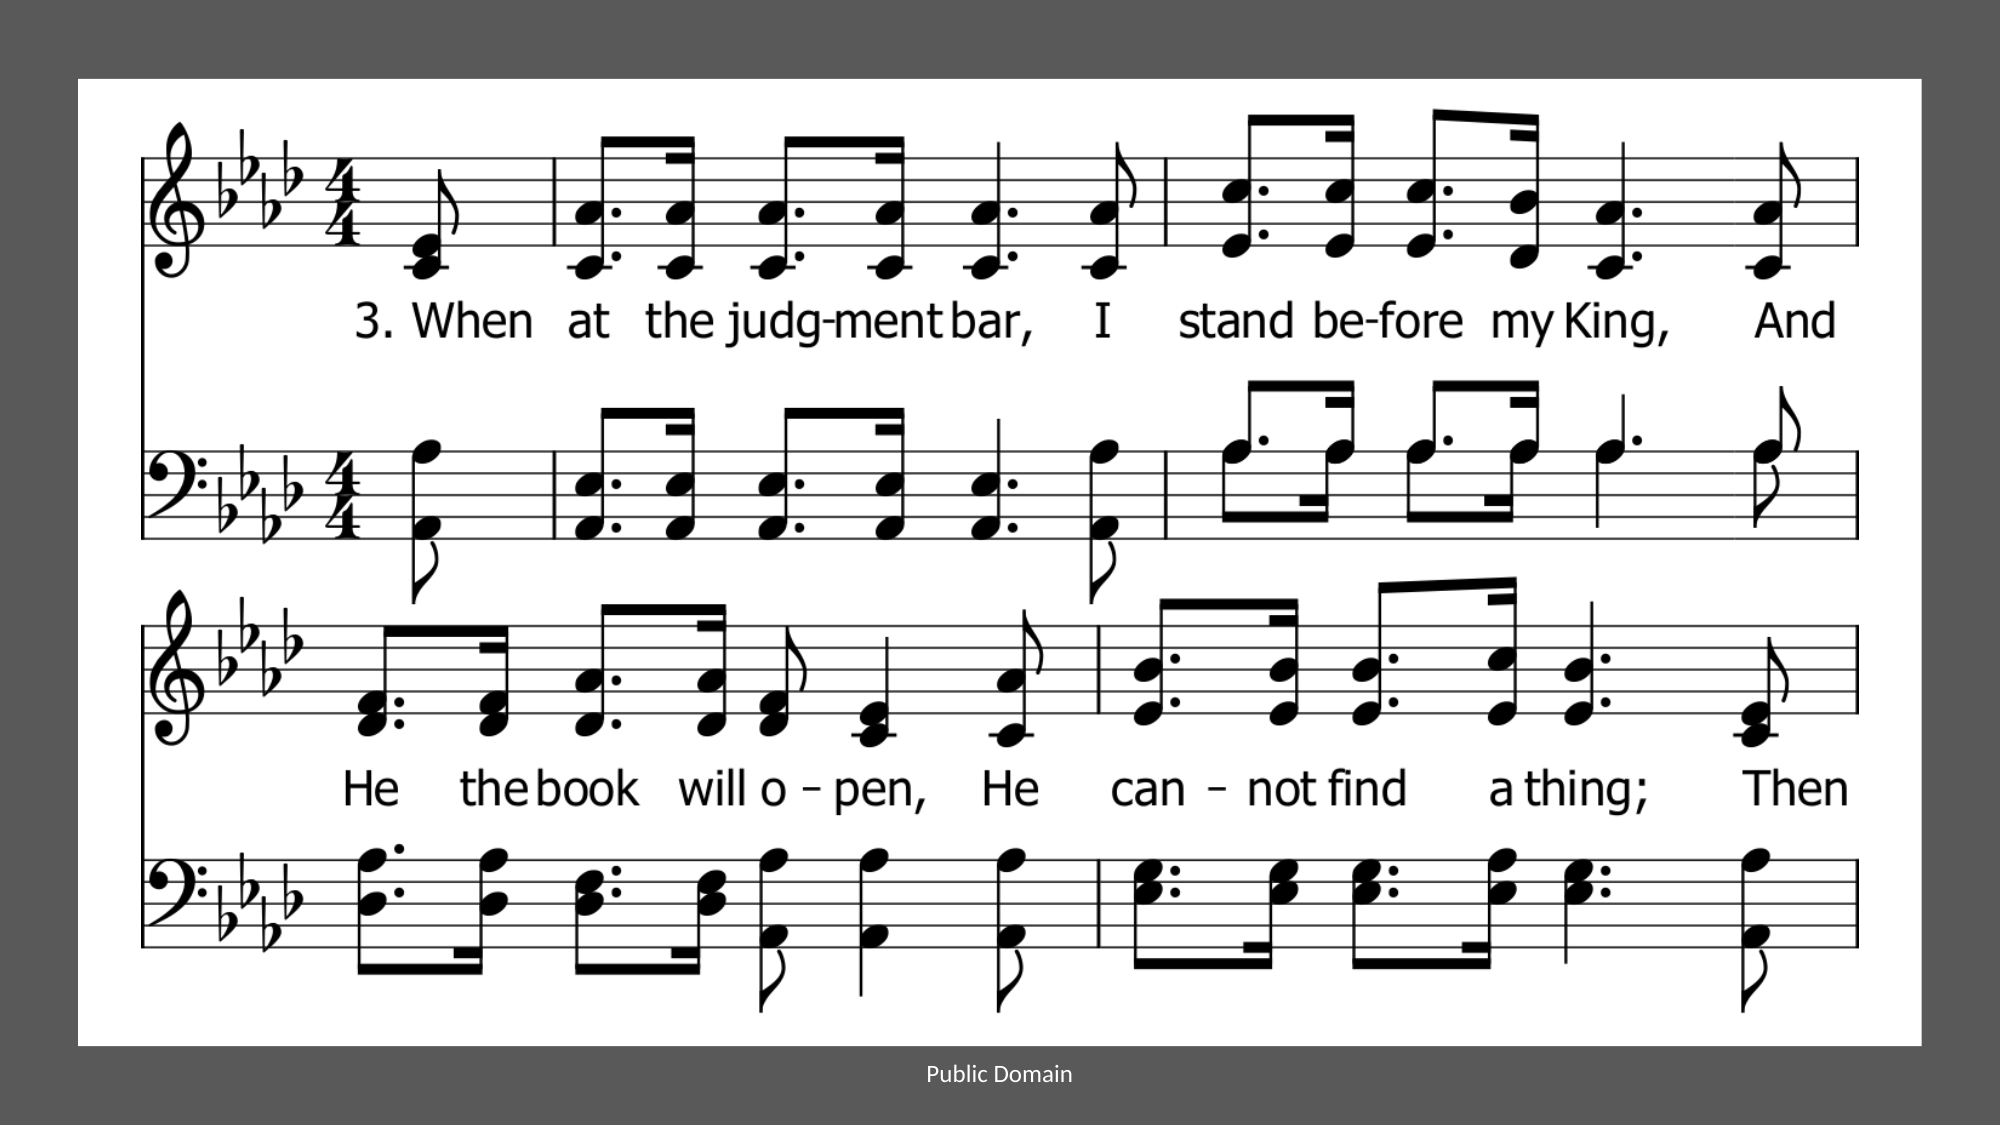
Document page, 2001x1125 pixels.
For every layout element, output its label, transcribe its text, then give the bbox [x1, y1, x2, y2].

picture [141, 105, 1859, 1020]
text_box [77, 78, 1923, 1047]
footer Public Domain [662, 1042, 1338, 1103]
text_box [0, 0, 2000, 1125]
